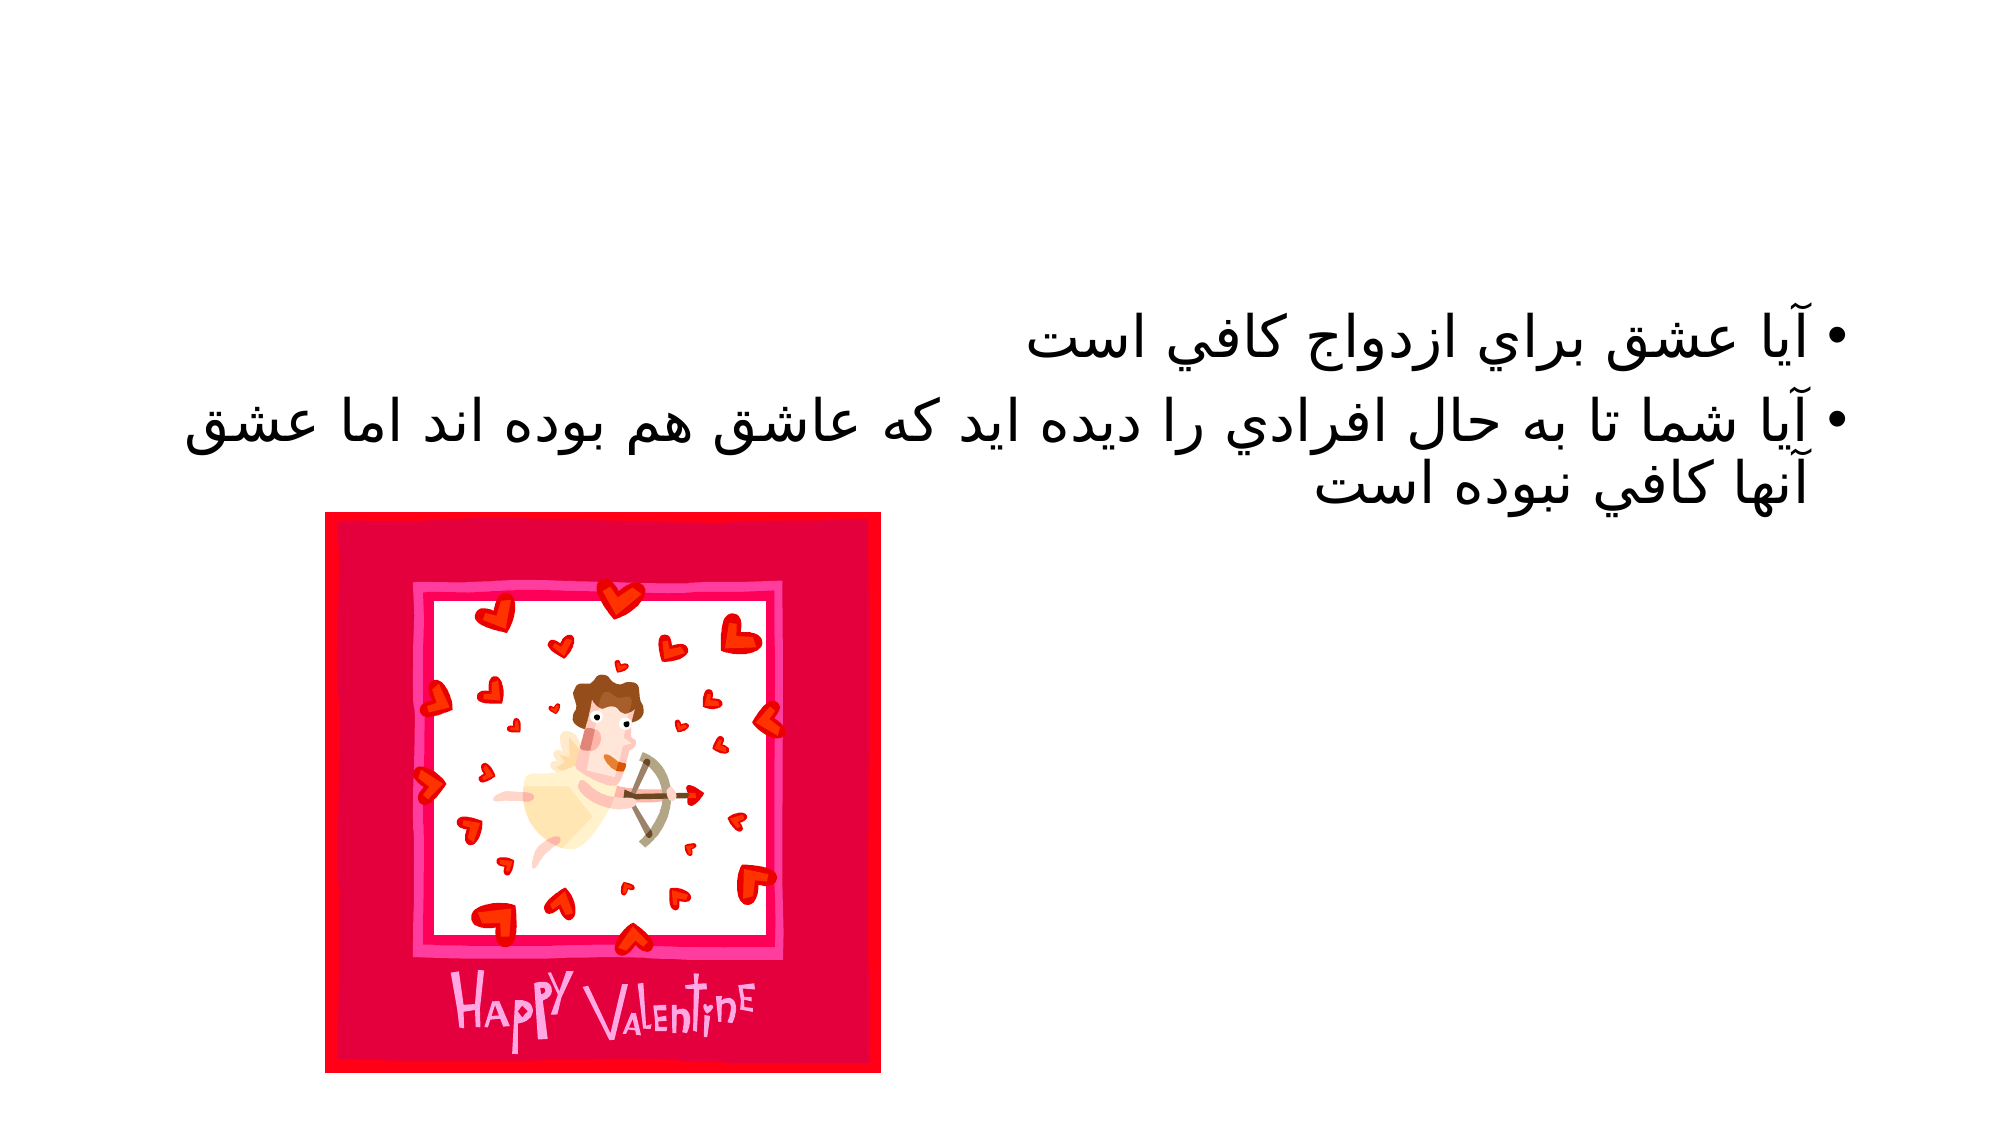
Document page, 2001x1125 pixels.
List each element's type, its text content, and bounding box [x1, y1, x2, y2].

picture [324, 512, 887, 1078]
list آيا عشق براي ازدواج كافي است آيا شما تا به حال افرادي را ديده ايد كه عاشق هم بوده اند اما عشق آنها كافي نبوده است [137, 299, 1863, 1014]
